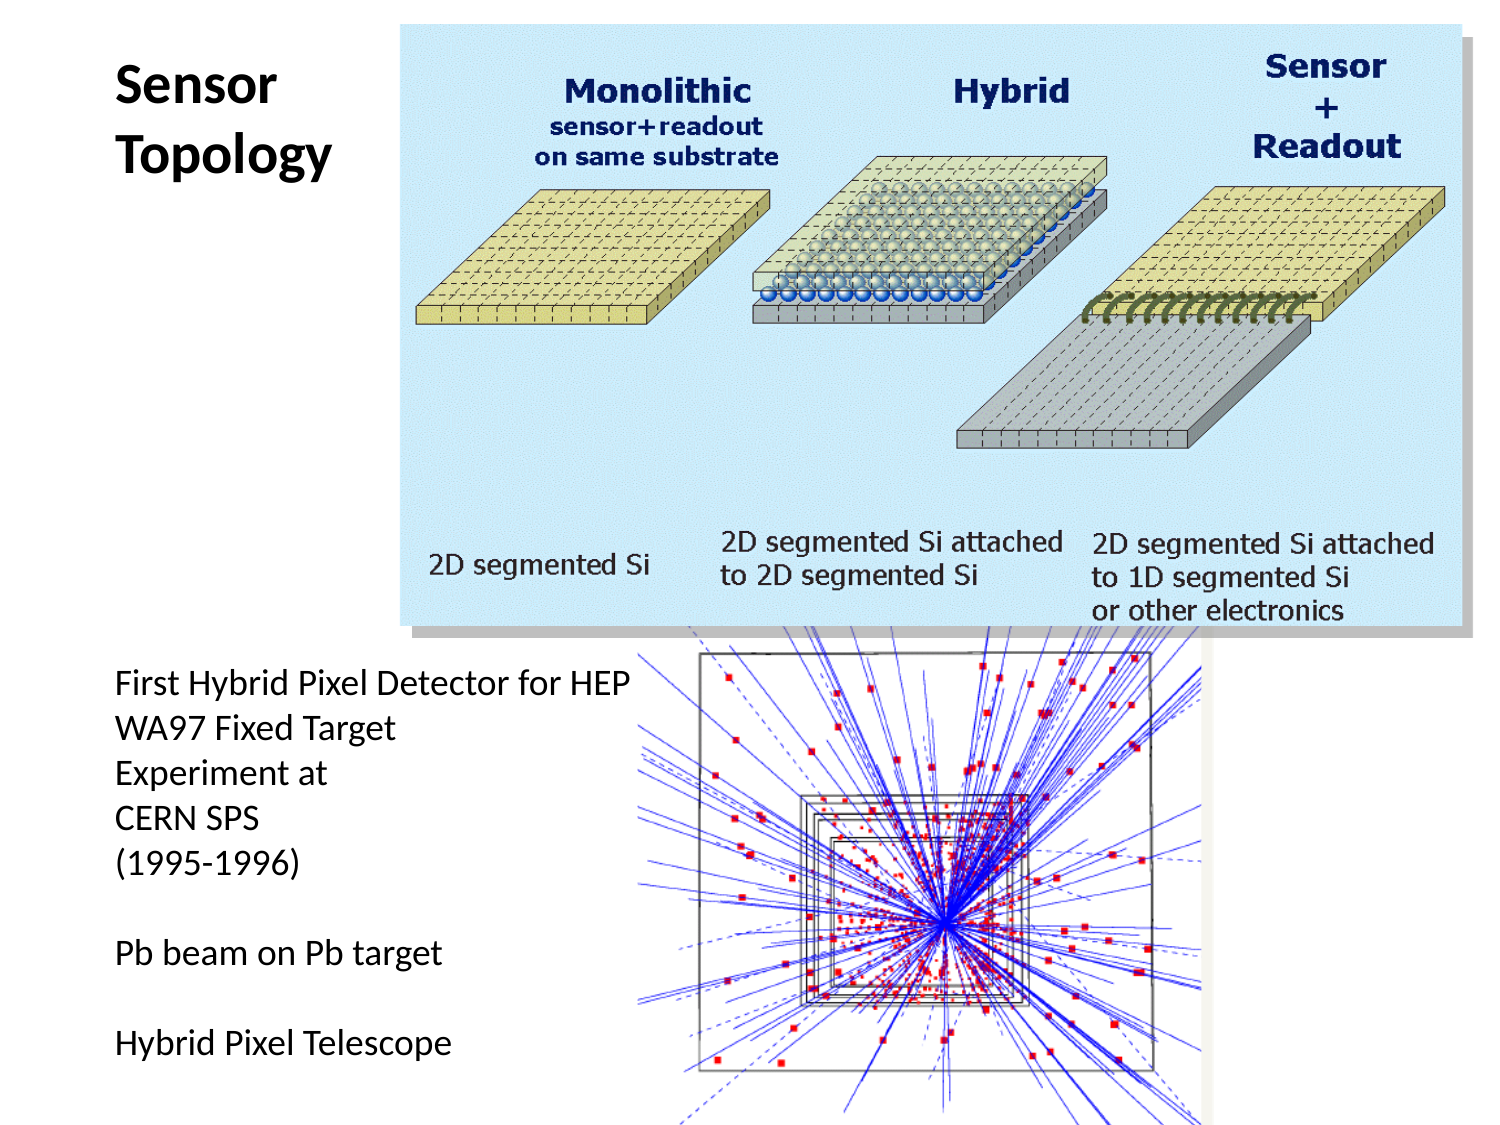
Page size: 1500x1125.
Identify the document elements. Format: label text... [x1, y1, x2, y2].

text_box First Hybrid Pixel Detector for HEP WA97 Fixed Target Experiment at CERN SPS (1995-1996) Pb beam on Pb target Hybrid Pixel Telescope [99, 650, 632, 1071]
text_box Sensor Topology [100, 38, 349, 193]
picture [399, 24, 1463, 1125]
